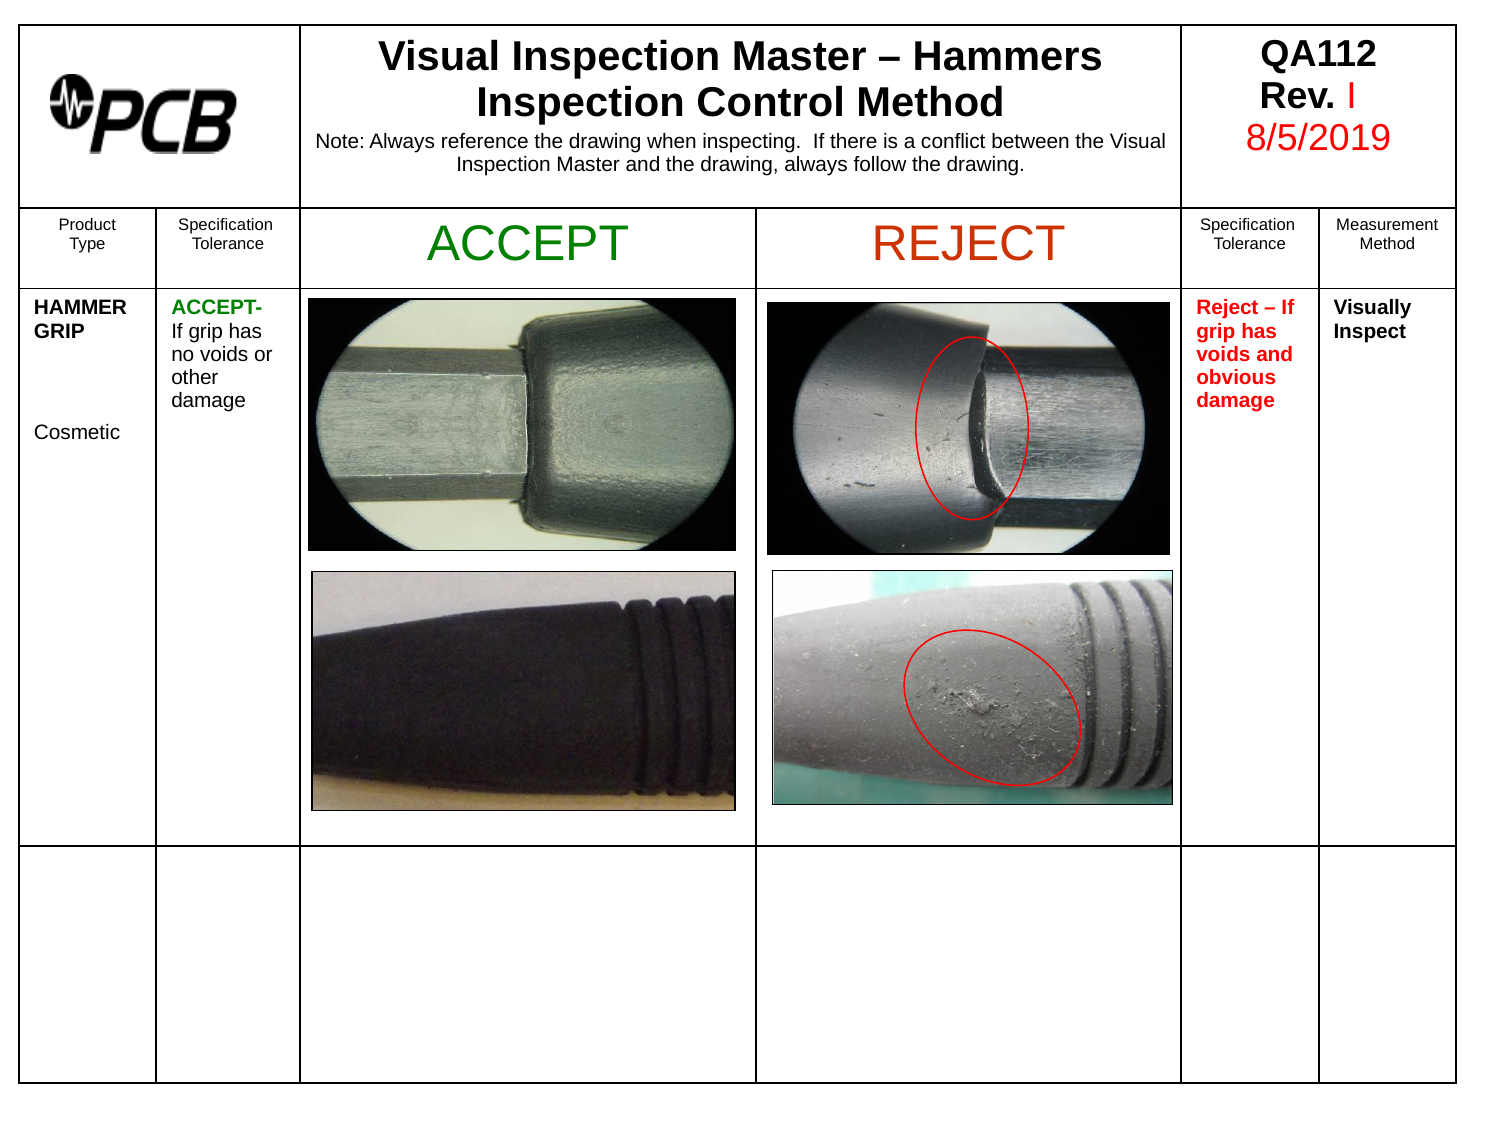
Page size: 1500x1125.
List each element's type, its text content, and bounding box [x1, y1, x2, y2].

table_cell ACCEPT [301, 209, 755, 288]
table_cell Specification Tolerance [1182, 209, 1318, 288]
table_cell [157, 847, 299, 1082]
table_cell Product Type [20, 209, 155, 288]
picture [771, 570, 1173, 805]
table_cell [301, 847, 755, 1082]
table_cell Measurement Method [1320, 209, 1455, 288]
table_cell HAMMER GRIP Cosmetic [20, 289, 155, 845]
table_cell [757, 847, 1180, 1082]
table_header [20, 26, 299, 207]
table_cell Visually Inspect [1320, 289, 1455, 845]
picture [308, 299, 735, 551]
table_cell [757, 289, 1180, 845]
table_cell REJECT [757, 209, 1180, 288]
picture [312, 571, 735, 810]
table_cell [20, 847, 155, 1082]
table_header QA112 Rev. I 8/5/2019 [1182, 26, 1455, 207]
table_header Visual Inspection Master – Hammers Inspection Control Method Note: Always reference the drawing when inspecting. If there is a conflict between the Visual Inspection Master and the drawing, always follow the drawing. [301, 26, 1180, 207]
table_cell [1182, 847, 1318, 1082]
picture [49, 74, 238, 154]
table_cell ACCEPT- If grip has no voids or other damage [157, 289, 299, 845]
table_cell [301, 289, 755, 845]
picture [768, 303, 1169, 554]
table_cell Reject – If grip has voids and obvious damage [1182, 289, 1318, 845]
table_cell Specification Tolerance [157, 209, 299, 288]
table_cell [1320, 847, 1455, 1082]
